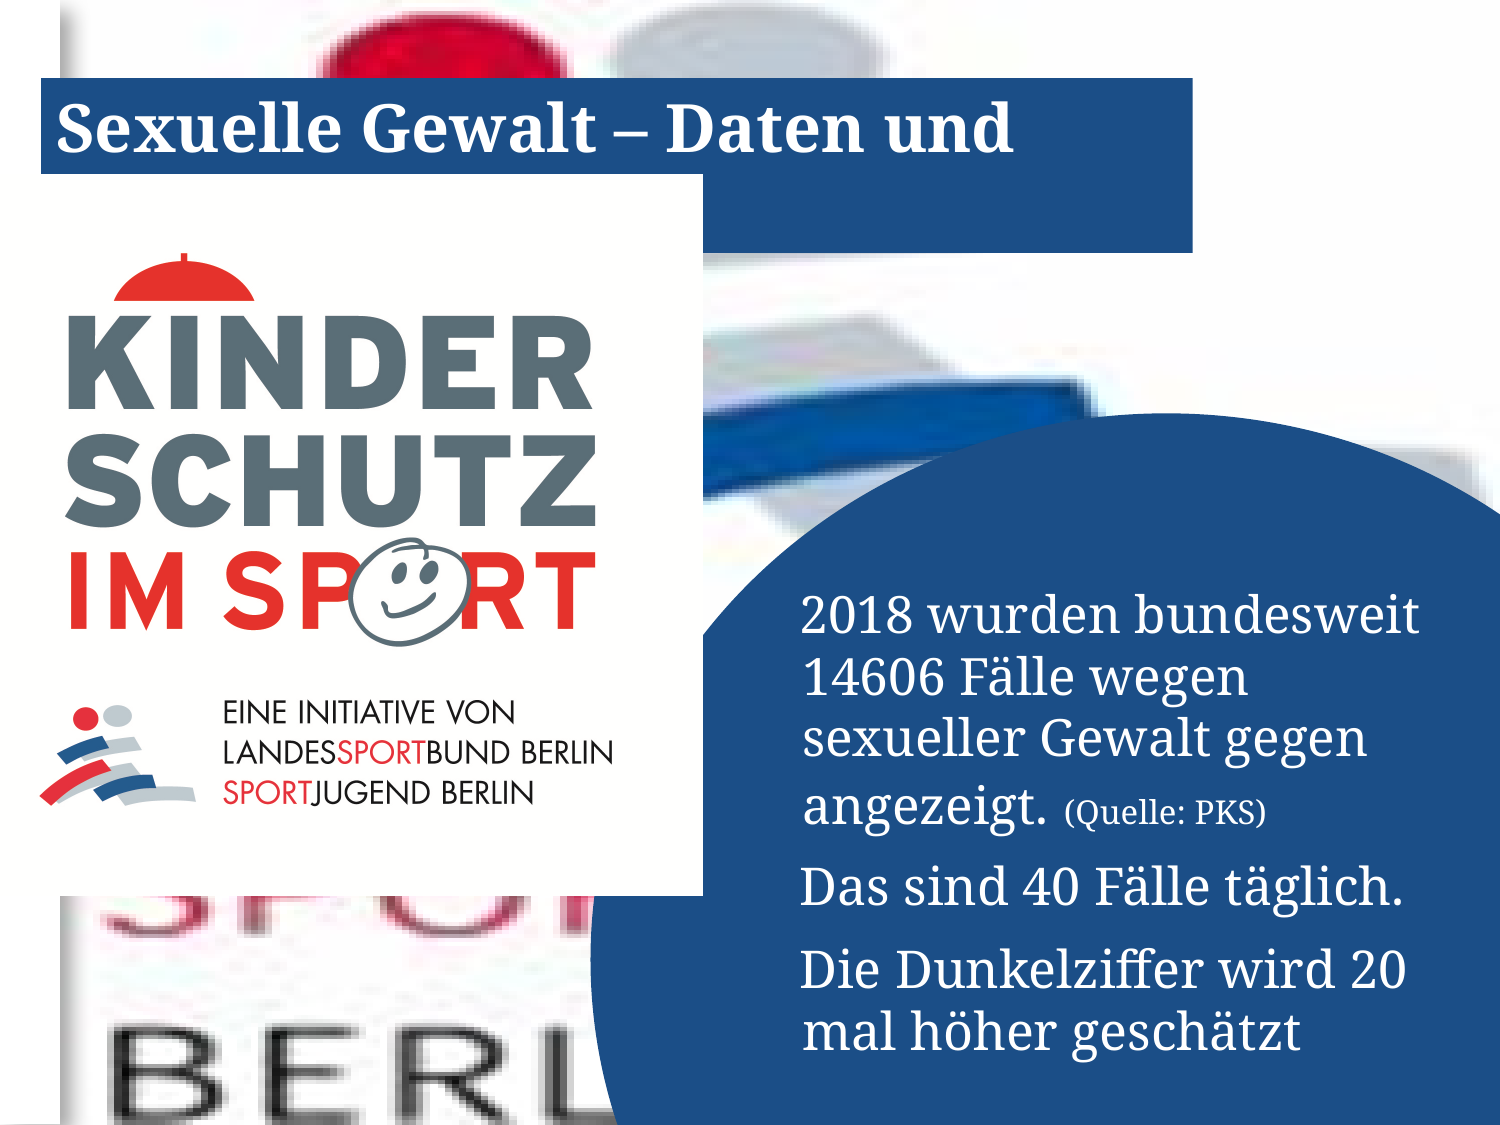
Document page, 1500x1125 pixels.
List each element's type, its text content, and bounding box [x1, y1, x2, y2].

list 2018 wurden bundesweit 14606 Fälle wegen sexueller Gewalt gegen angezeigt. (Quelle: PKS) [773, 574, 1465, 845]
text_box Die Dunkelziffer wird 20 mal höher geschätzt [773, 928, 1465, 1071]
text_box Sexuelle Gewalt – Daten und Fakten [41, 78, 1193, 253]
picture [0, 0, 1500, 1125]
text_box Das sind 40 Fälle täglich. [773, 845, 1465, 928]
text_box [588, 411, 1500, 1125]
